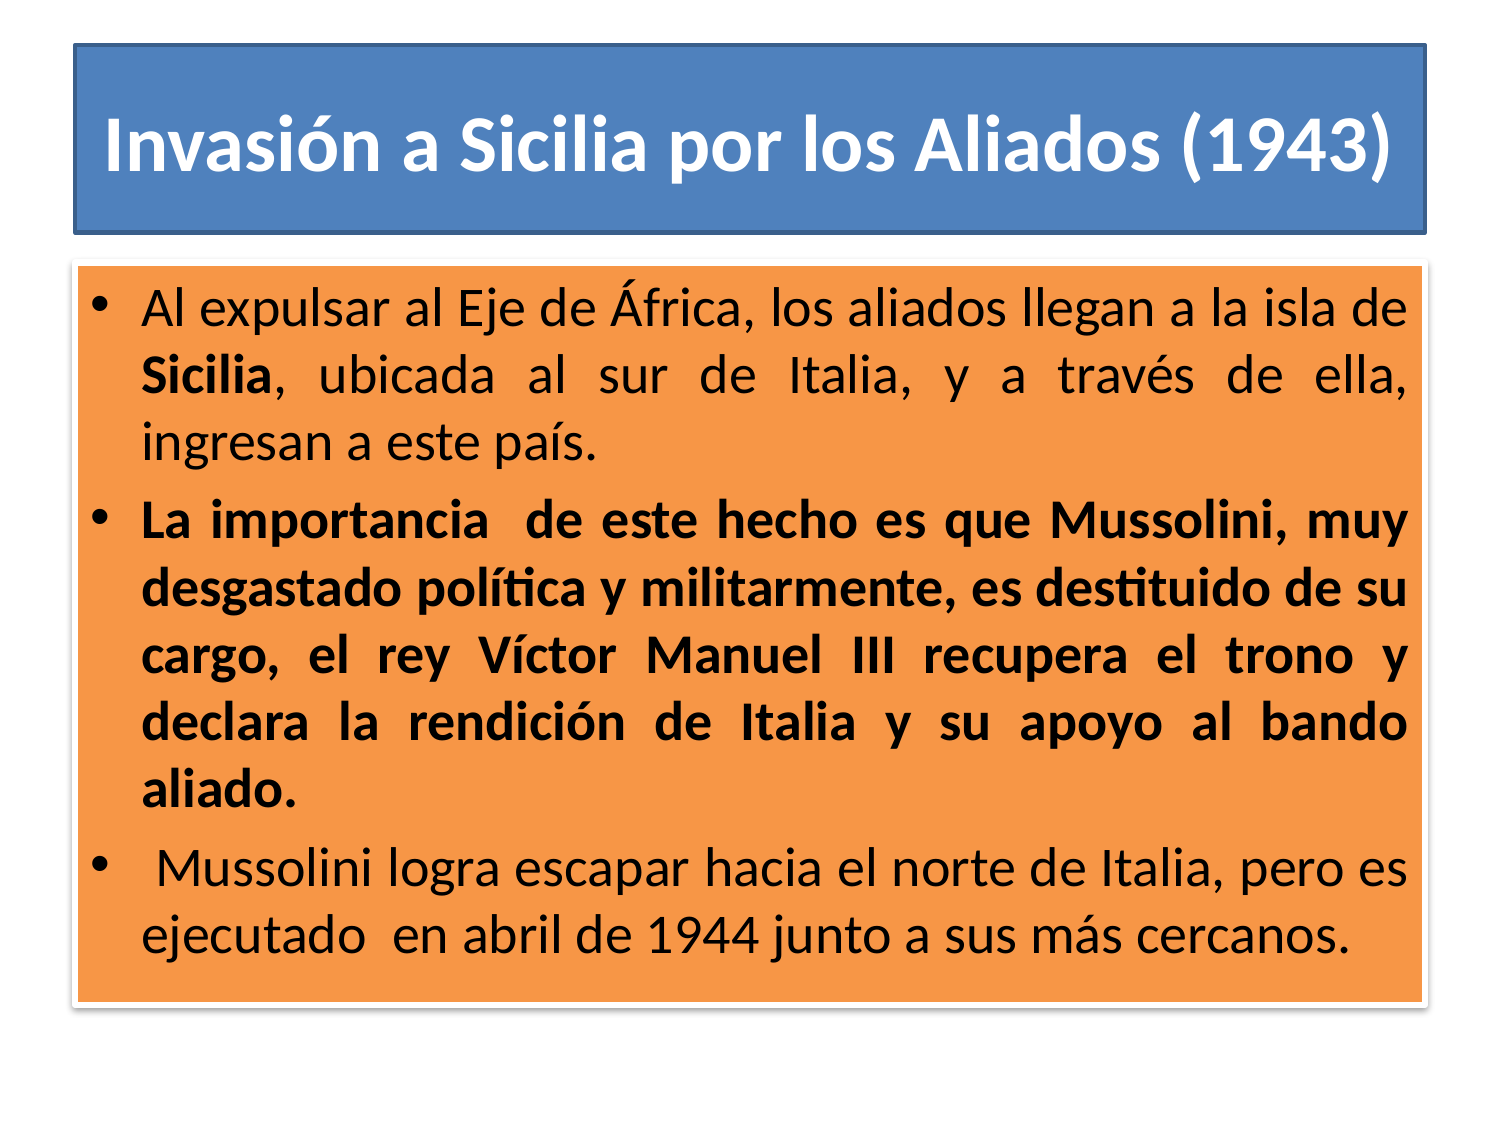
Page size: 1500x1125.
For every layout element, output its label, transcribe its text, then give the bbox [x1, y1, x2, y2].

list Al expulsar al Eje de África, los aliados llegan a la isla de Sicilia, ubicada al sur de Italia, y a través de ella, ingresan a este país. La importancia de este hecho es que Mussolini, muy desgastado política y militarmente, es destituido de su cargo, el rey Víctor Manuel III recupera el trono y declara la rendición de Italia y su apoyo al bando aliado. Mussolini logra escapar hacia el norte de Italia, pero es ejecutado en abril de 1944 junto a sus más cercanos. [72, 259, 1428, 1008]
title Invasión a Sicilia por los Aliados (1943) [73, 43, 1427, 235]
